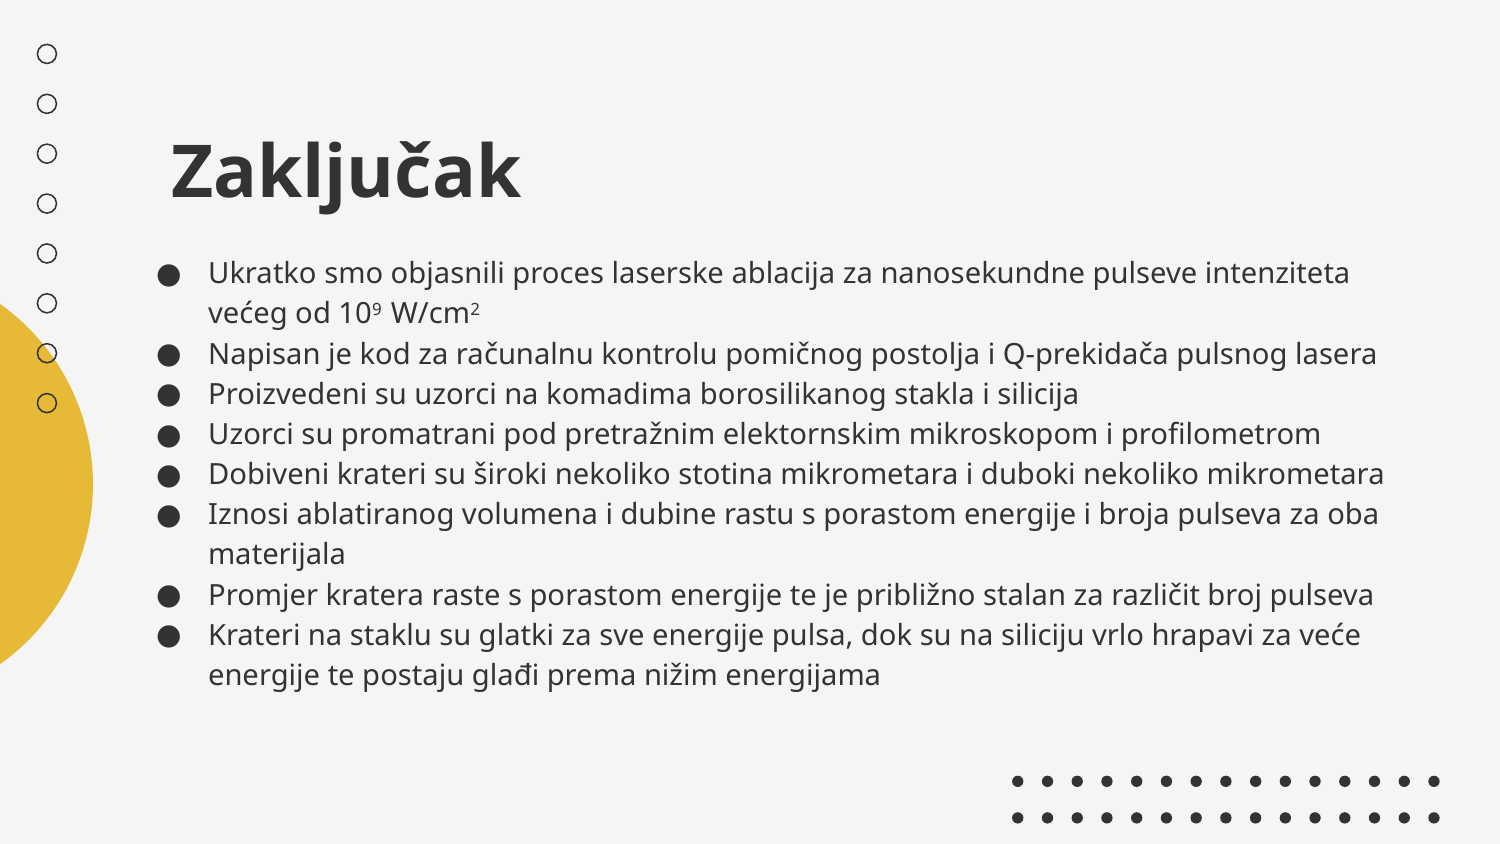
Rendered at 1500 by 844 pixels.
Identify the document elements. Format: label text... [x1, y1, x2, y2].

title Zaključak [140, 109, 553, 203]
list Ukratko smo objasnili proces laserske ablacija za nanosekundne pulseve intenziteta većeg od 109 W/cm2 Napisan je kod za računalnu kontrolu pomičnog postolja i Q-prekidača pulsnog lasera Proizvedeni su uzorci na komadima borosilikanog stakla i silicija Uzorci su promatrani pod pretražnim elektornskim mikroskopom i profilometrom Dobiveni krateri su široki nekoliko stotina mikrometara i duboki nekoliko mikrometara Iznosi ablatiranog volumena i dubine rastu s porastom energije i broja pulseva za oba materijala Promjer kratera raste s porastom energije te je približno stalan za različit broj pulseva Krateri na staklu su glatki za sve energije pulsa, dok su na siliciju vrlo hrapavi za veće energije te postaju glađi prema nižim energijama [118, 234, 1415, 750]
